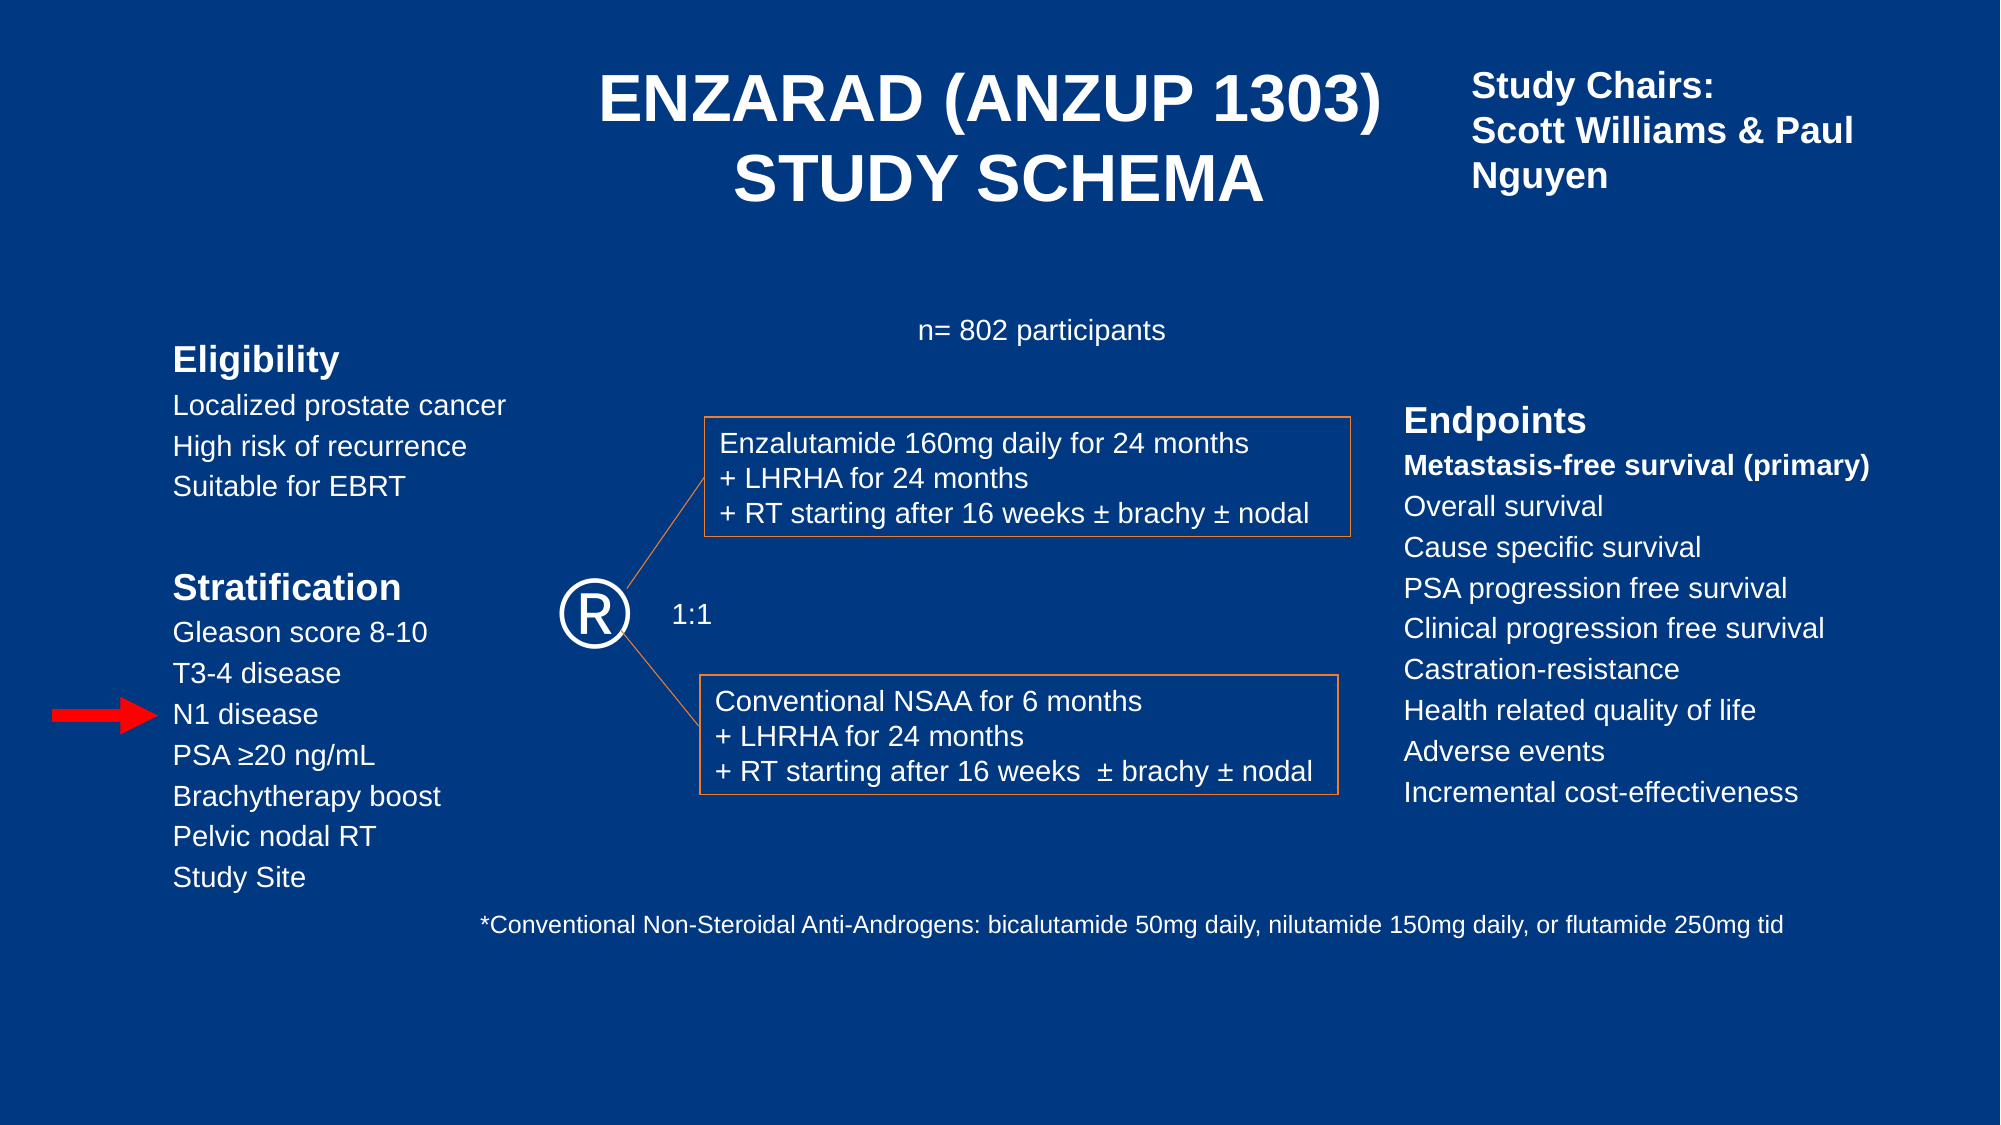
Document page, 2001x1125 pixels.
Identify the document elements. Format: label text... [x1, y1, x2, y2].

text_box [439, 303, 1894, 947]
text_box ENZARAD (ANZUP 1303) STUDY SCHEMA [557, 47, 1443, 223]
text_box [157, 270, 1883, 715]
text_box Study Chairs: Scott Williams & Paul Nguyen [1456, 53, 1971, 204]
text_box Eligibility Localized prostate cancer High risk of recurrence Suitable for EBRT Stratification Gleason score 8-10 T3-4 disease N1 disease PSA ≥20 ng/mL Brachytherapy boost Pelvic nodal RT Study Site [158, 385, 439, 843]
text_box [157, 717, 1883, 1054]
